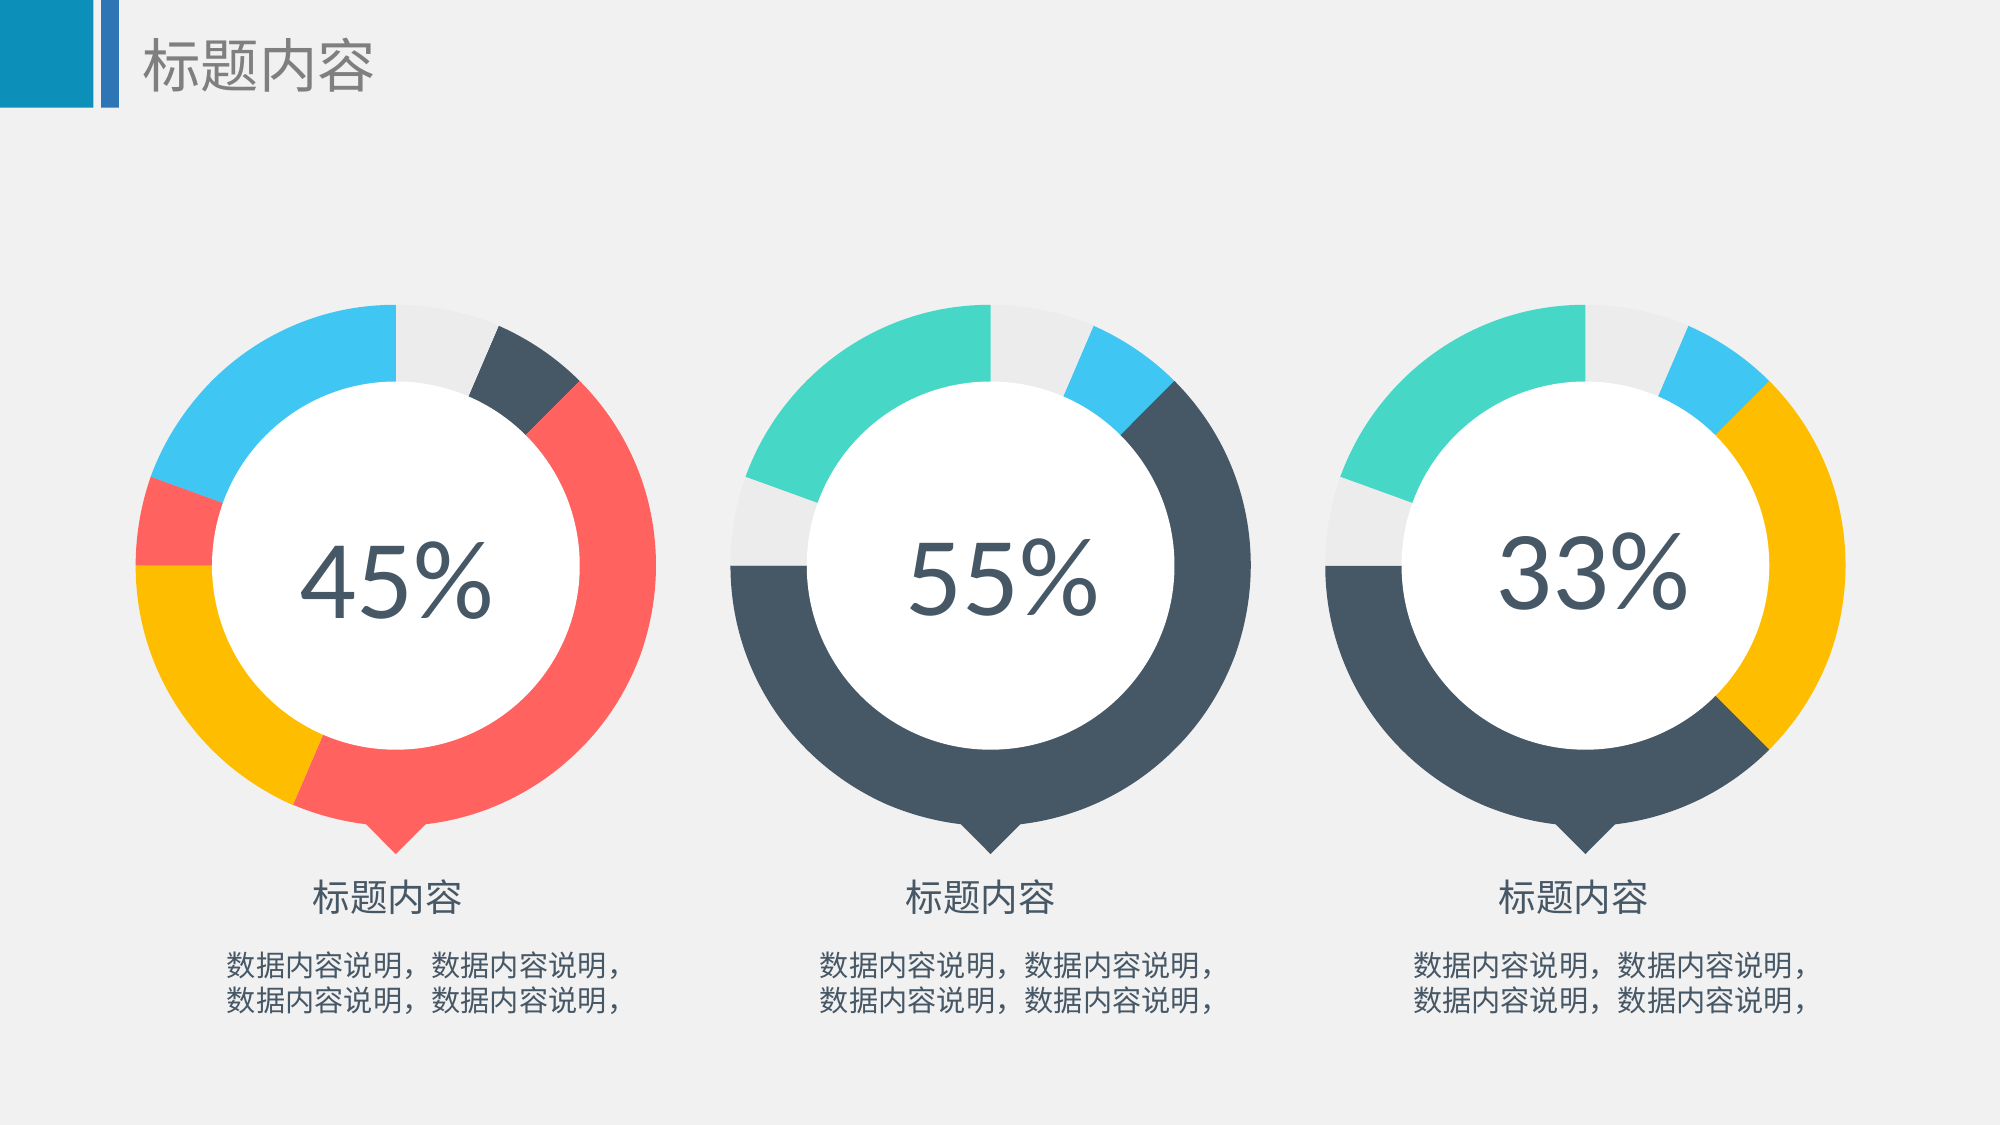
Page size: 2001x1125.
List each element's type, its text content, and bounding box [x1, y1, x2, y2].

text_box 标题内容 [890, 866, 1088, 927]
text_box 数据内容说明，数据内容说明，数据内容说明，数据内容说明， [212, 940, 629, 1025]
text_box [730, 304, 1251, 855]
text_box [1325, 304, 1846, 855]
text_box 数据内容说明，数据内容说明，数据内容说明，数据内容说明， [805, 940, 1222, 1025]
text_box 标题内容 [297, 866, 494, 927]
text_box 标题内容 [127, 21, 442, 107]
text_box [0, 0, 94, 108]
text_box [101, 0, 119, 108]
text_box 数据内容说明，数据内容说明，数据内容说明，数据内容说明， [1398, 940, 1815, 1025]
text_box 标题内容 [1484, 866, 1681, 927]
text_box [135, 304, 656, 855]
